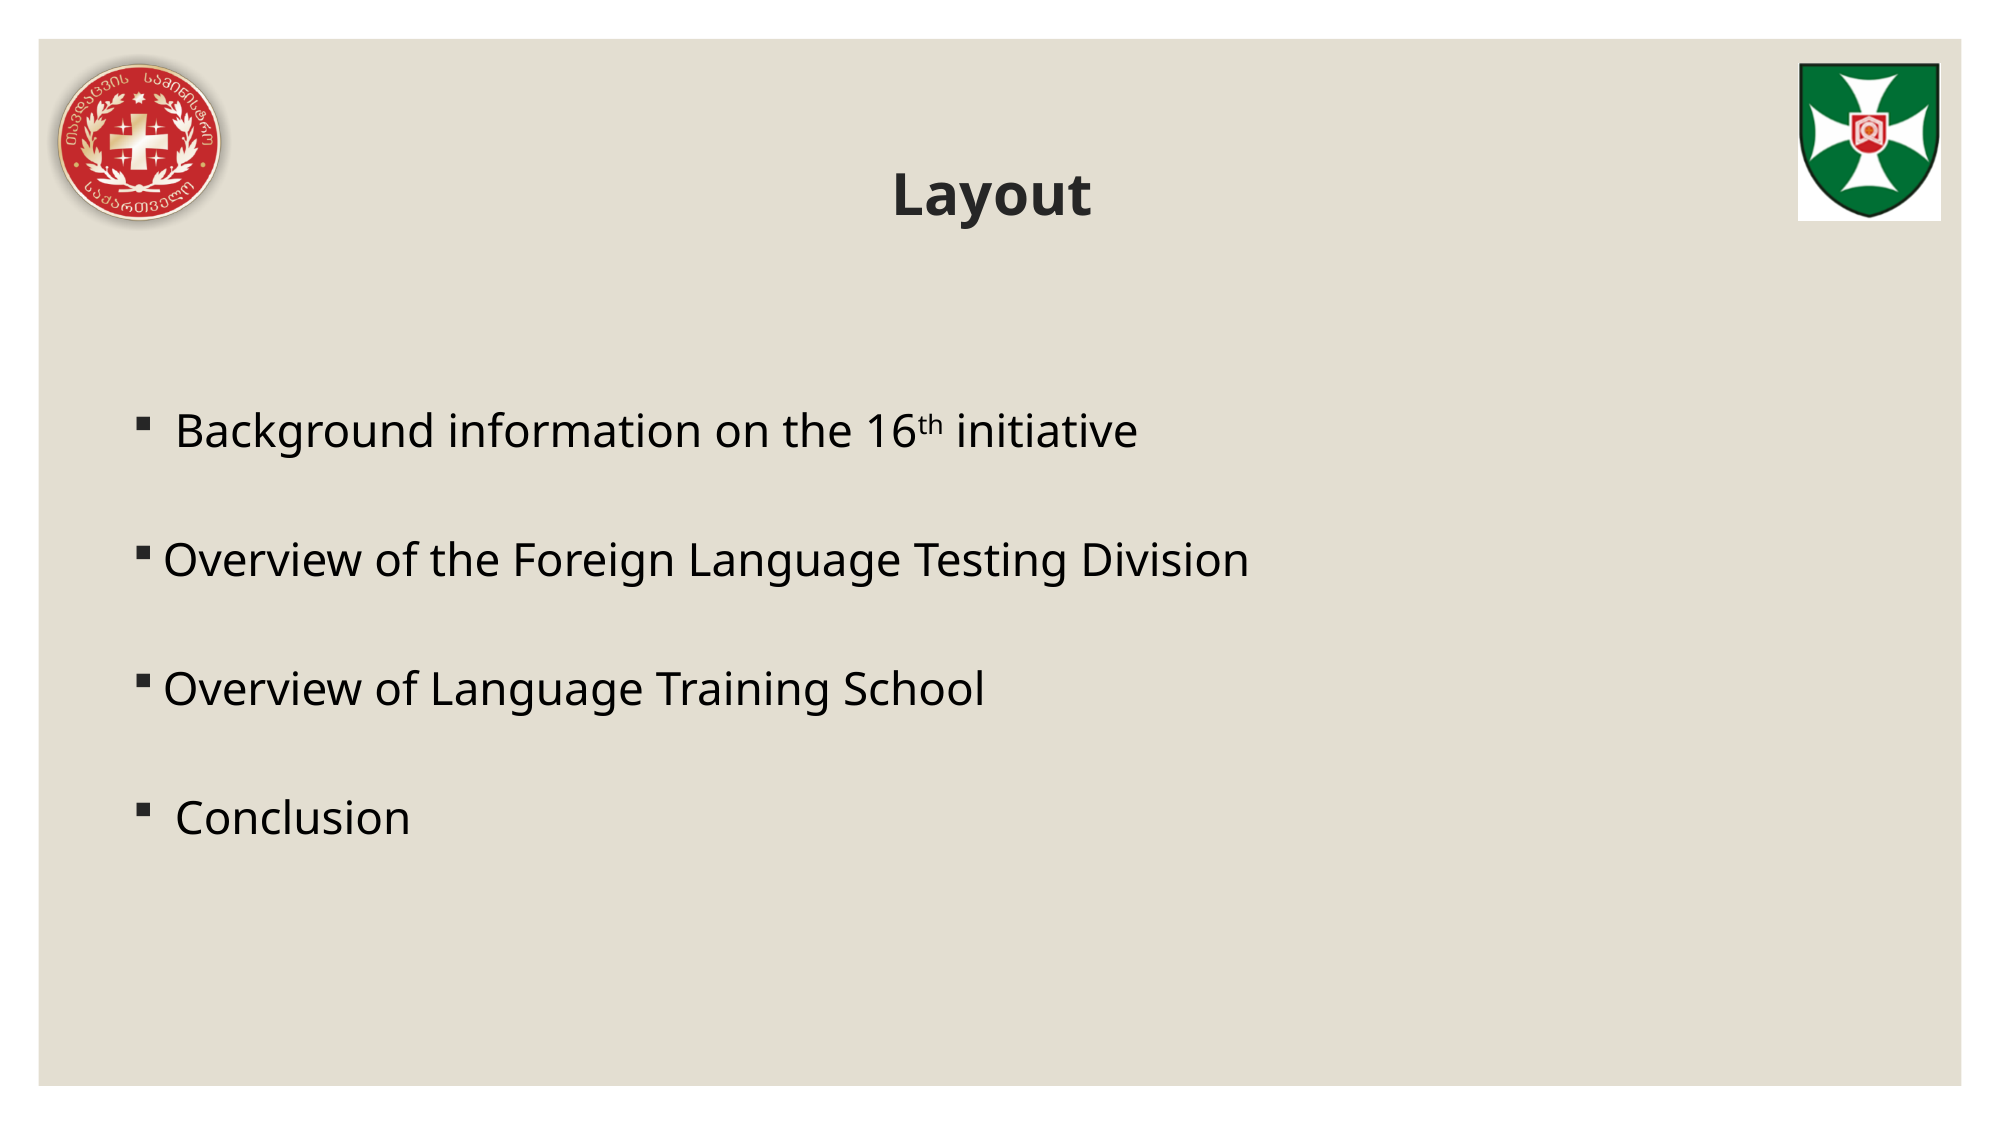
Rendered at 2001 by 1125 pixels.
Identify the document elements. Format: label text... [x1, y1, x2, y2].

picture [45, 52, 233, 232]
title Layout [174, 105, 1825, 288]
picture [1798, 63, 1941, 221]
list Background information on the 16th initiative Overview of the Foreign Language Testing Division Overview of Language Training School Conclusion [117, 339, 1825, 990]
